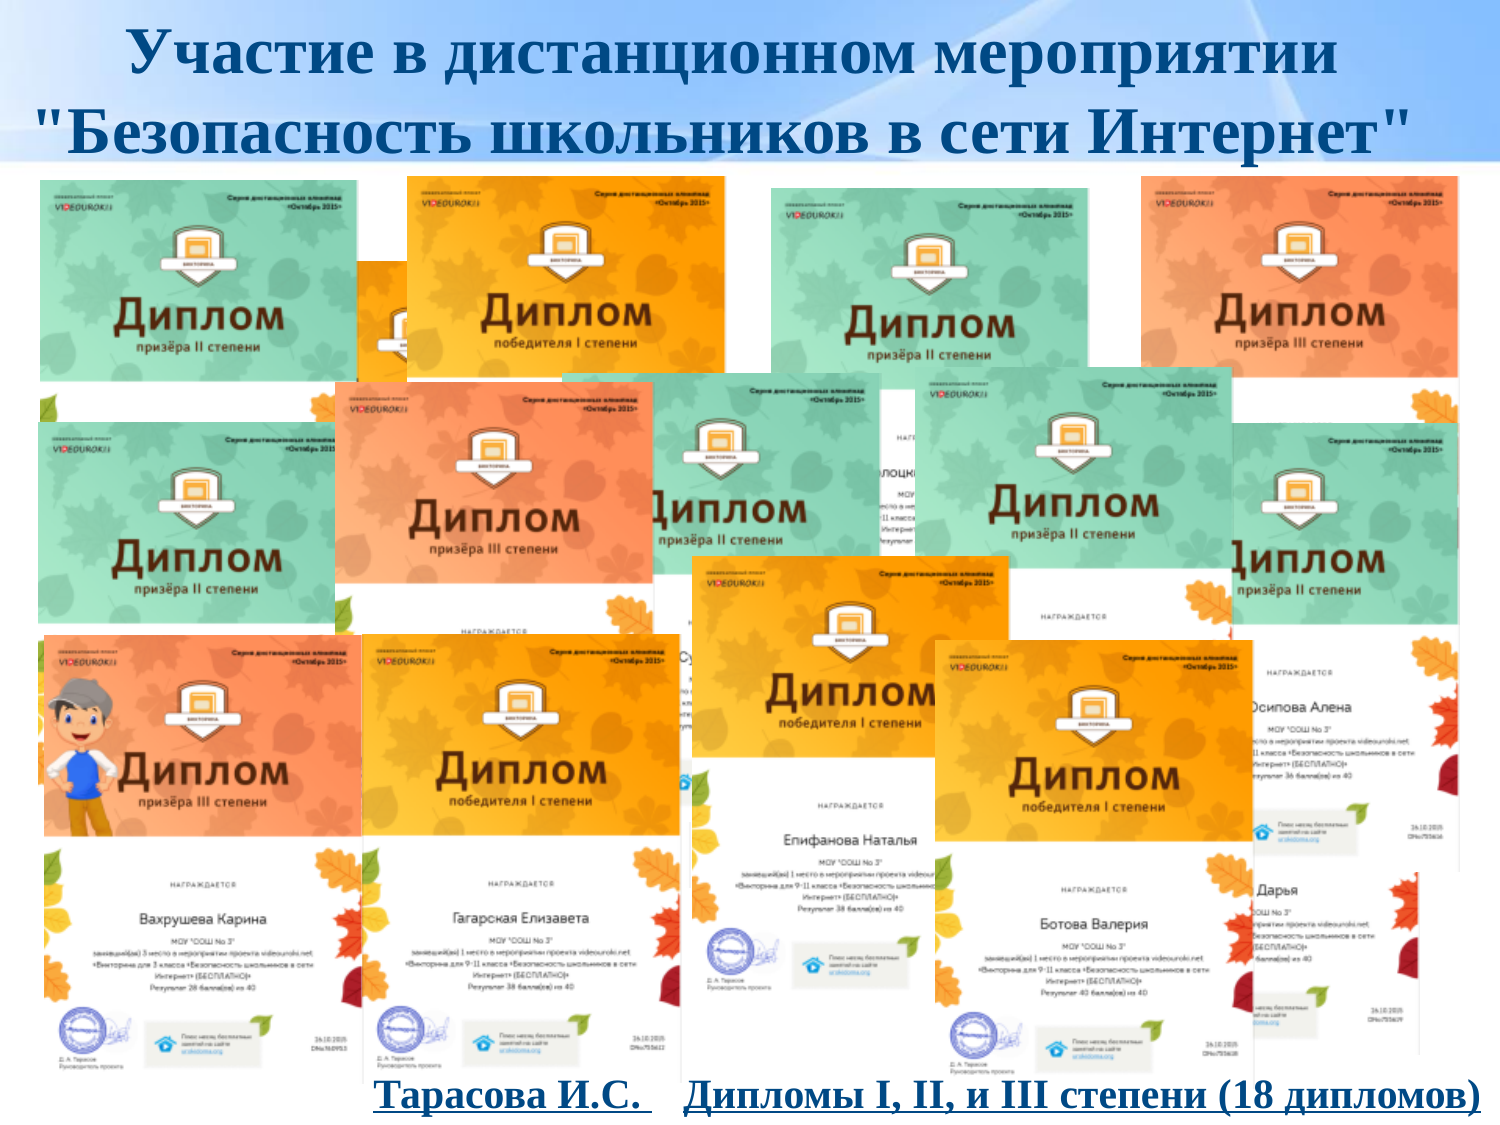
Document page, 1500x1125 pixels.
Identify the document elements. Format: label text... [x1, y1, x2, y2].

picture [0, 0, 1500, 1125]
text_box Участие в дистанционном мероприятии "Безопасность школьников в сети Интернет" [11, 0, 1453, 175]
text_box Тарасова И.С. Дипломы I, II, и III степени (18 дипломов) [358, 1059, 1497, 1125]
